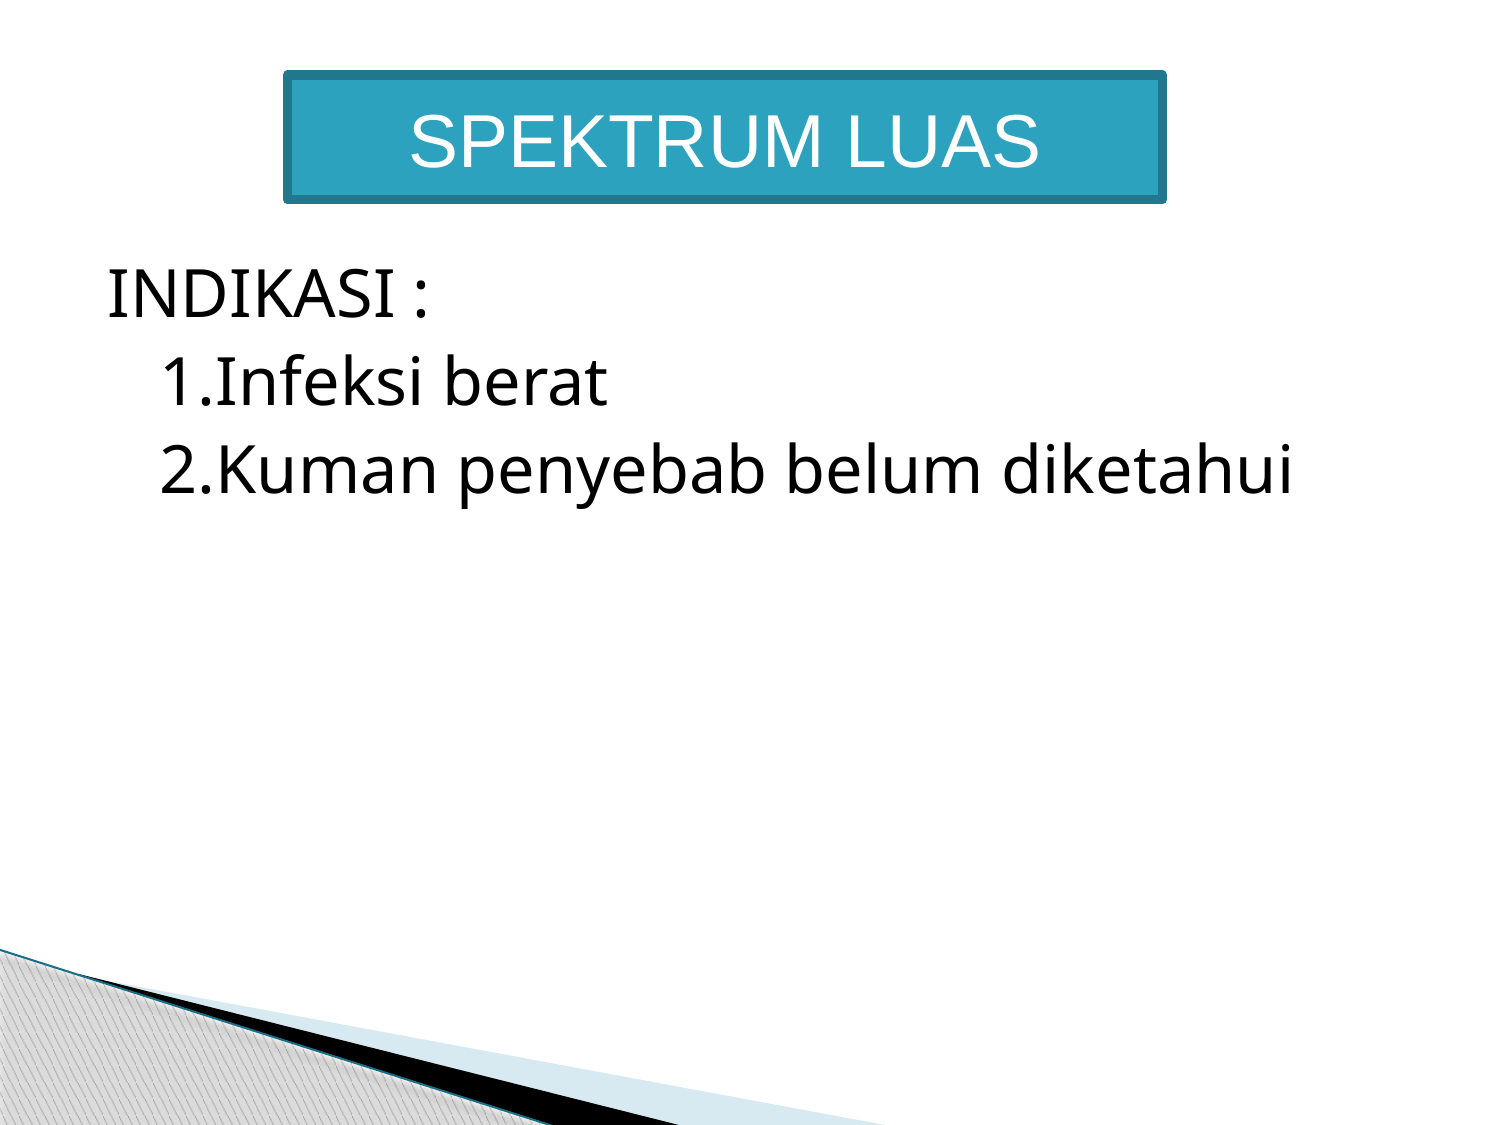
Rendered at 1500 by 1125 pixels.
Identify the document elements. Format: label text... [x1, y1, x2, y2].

list INDIKASI : 1.Infeksi berat 2.Kuman penyebab belum diketahui [75, 243, 1425, 986]
text_box SPEKTRUM LUAS [283, 70, 1167, 204]
